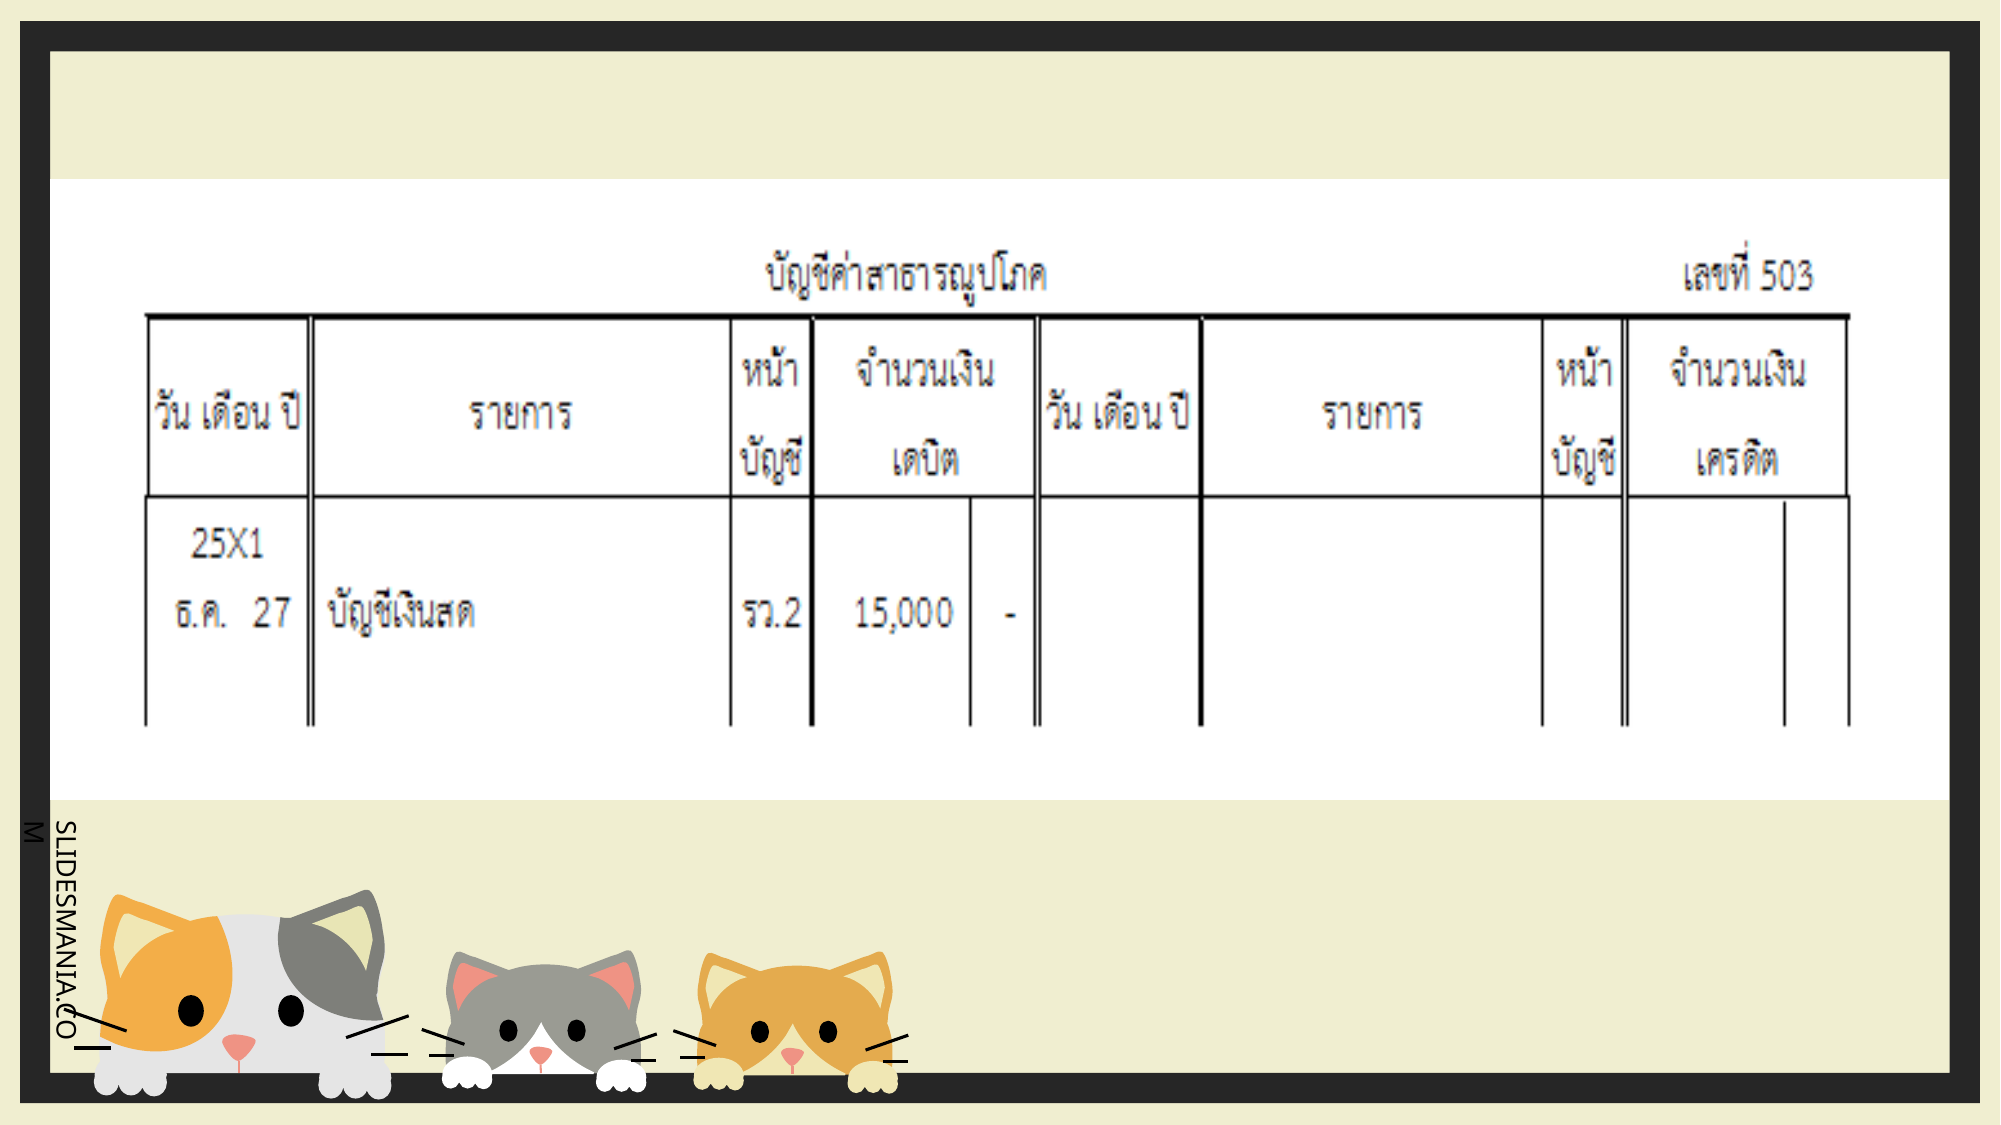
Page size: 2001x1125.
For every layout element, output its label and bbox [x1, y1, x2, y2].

picture [49, 179, 1949, 800]
